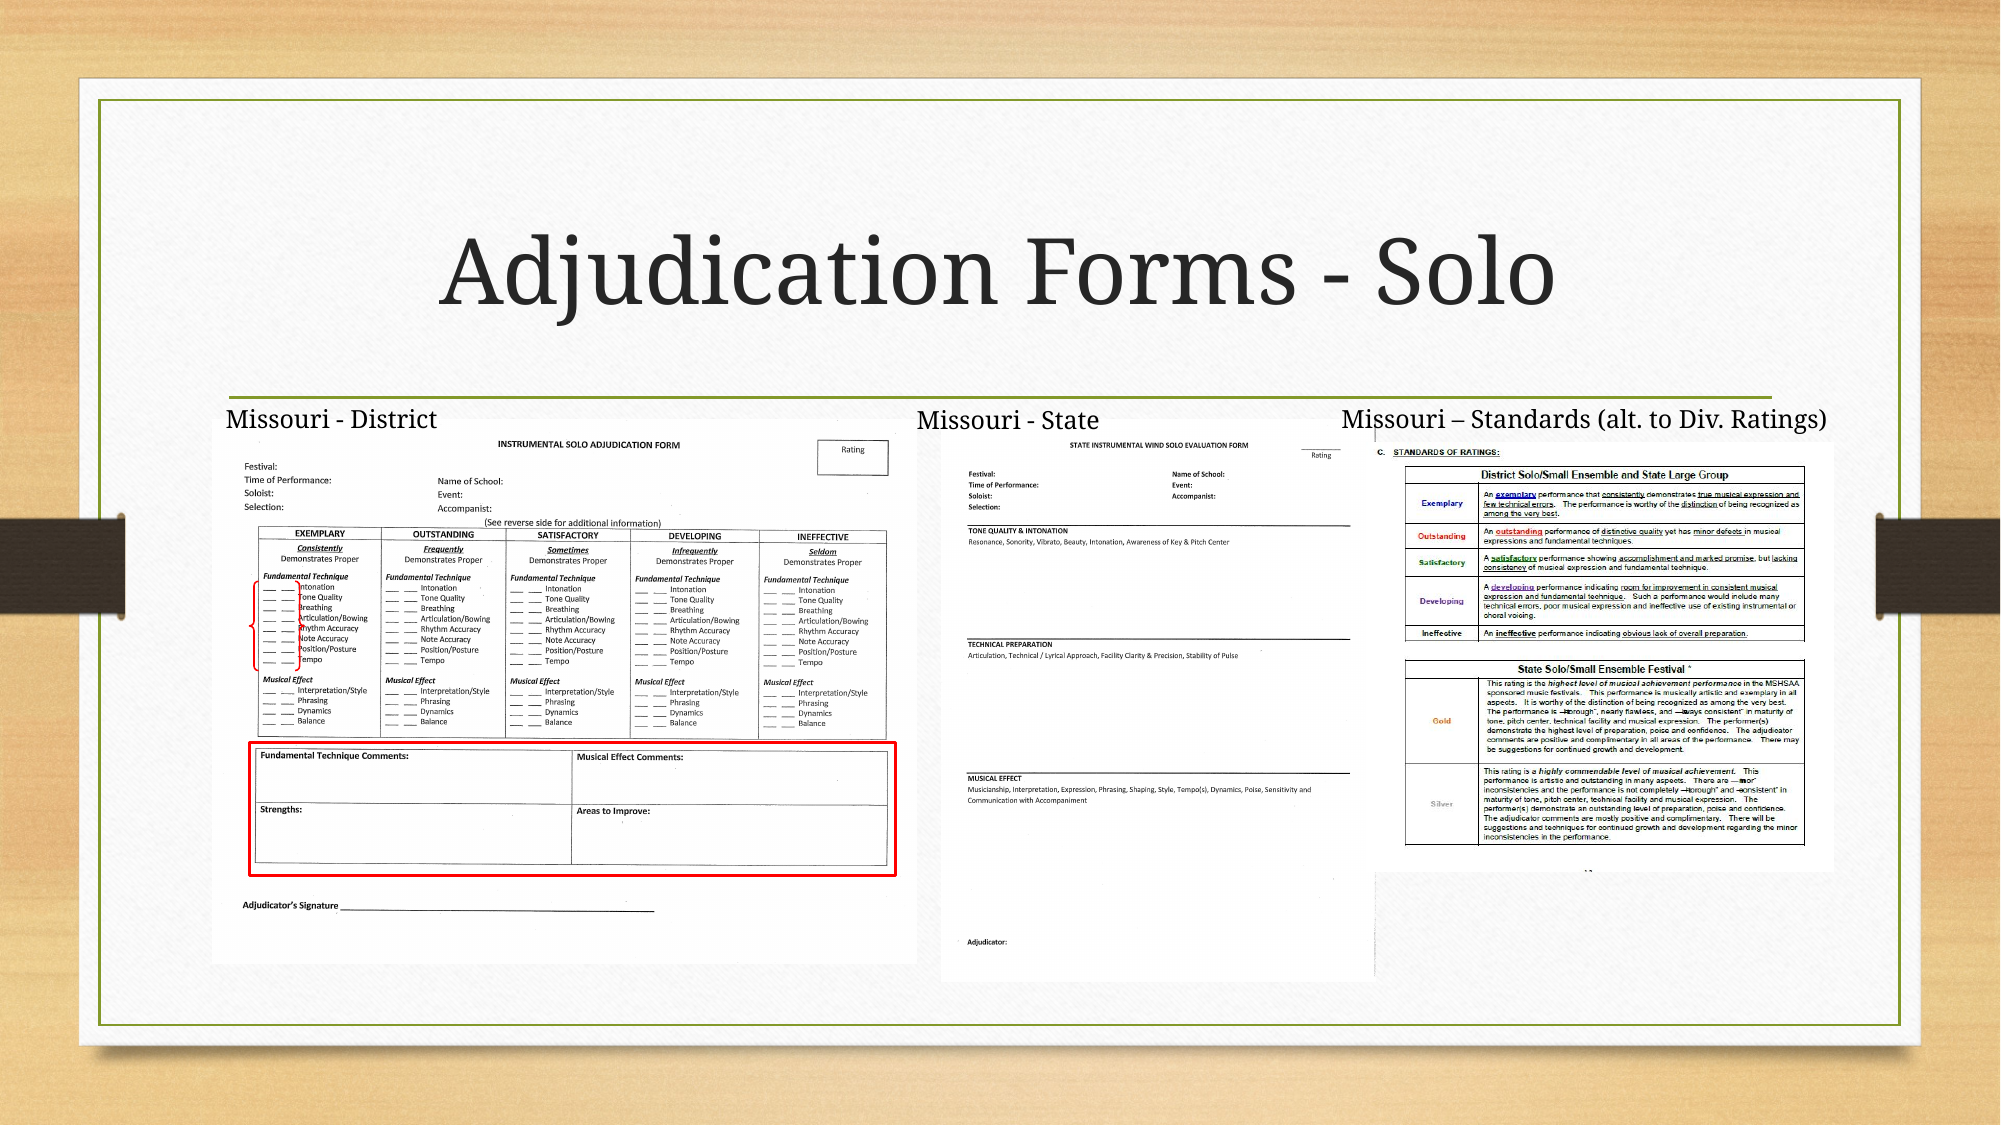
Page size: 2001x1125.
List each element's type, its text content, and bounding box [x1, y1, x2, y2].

text_box Missouri - State [901, 396, 1115, 442]
text_box Missouri – Standards (alt. to Div. Ratings) [1326, 396, 1843, 441]
text_box Missouri - District [210, 396, 453, 441]
title Adjudication Forms - Solo [212, 161, 1788, 375]
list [212, 419, 918, 965]
picture [0, 0, 2001, 1125]
